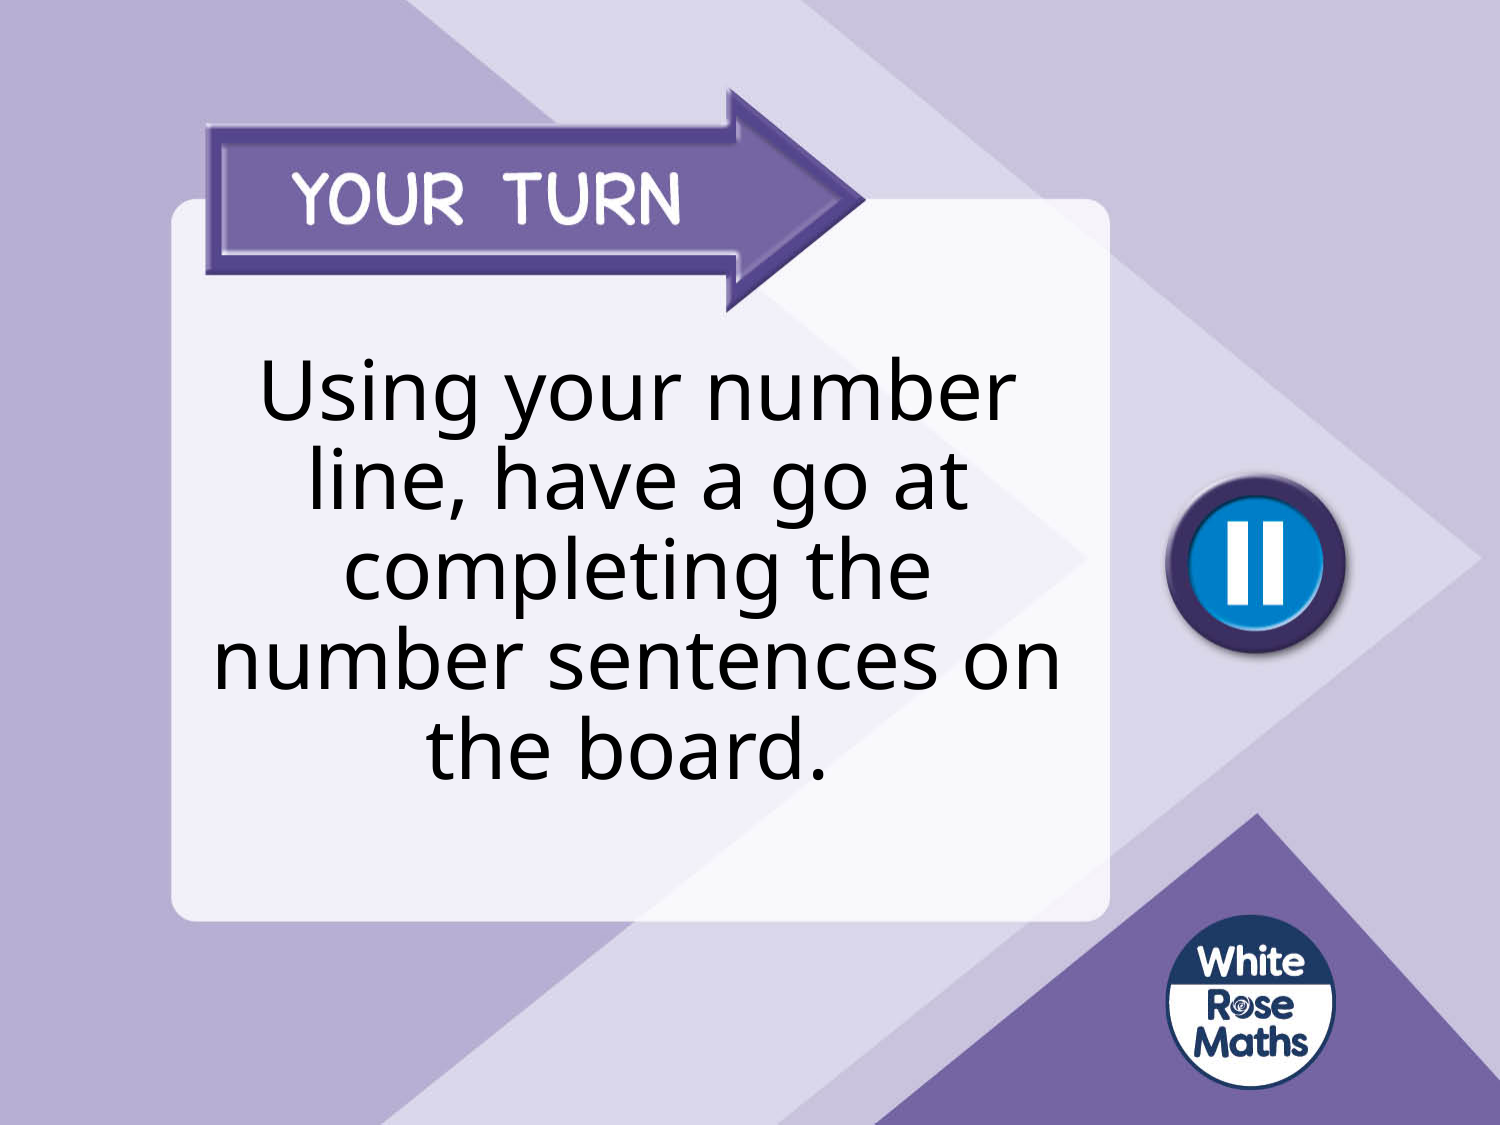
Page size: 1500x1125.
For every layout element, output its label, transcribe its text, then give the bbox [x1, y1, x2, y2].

picture [0, 0, 1500, 1125]
title Using your number line, have a go at completing the number sentences on the board. [170, 326, 1106, 820]
